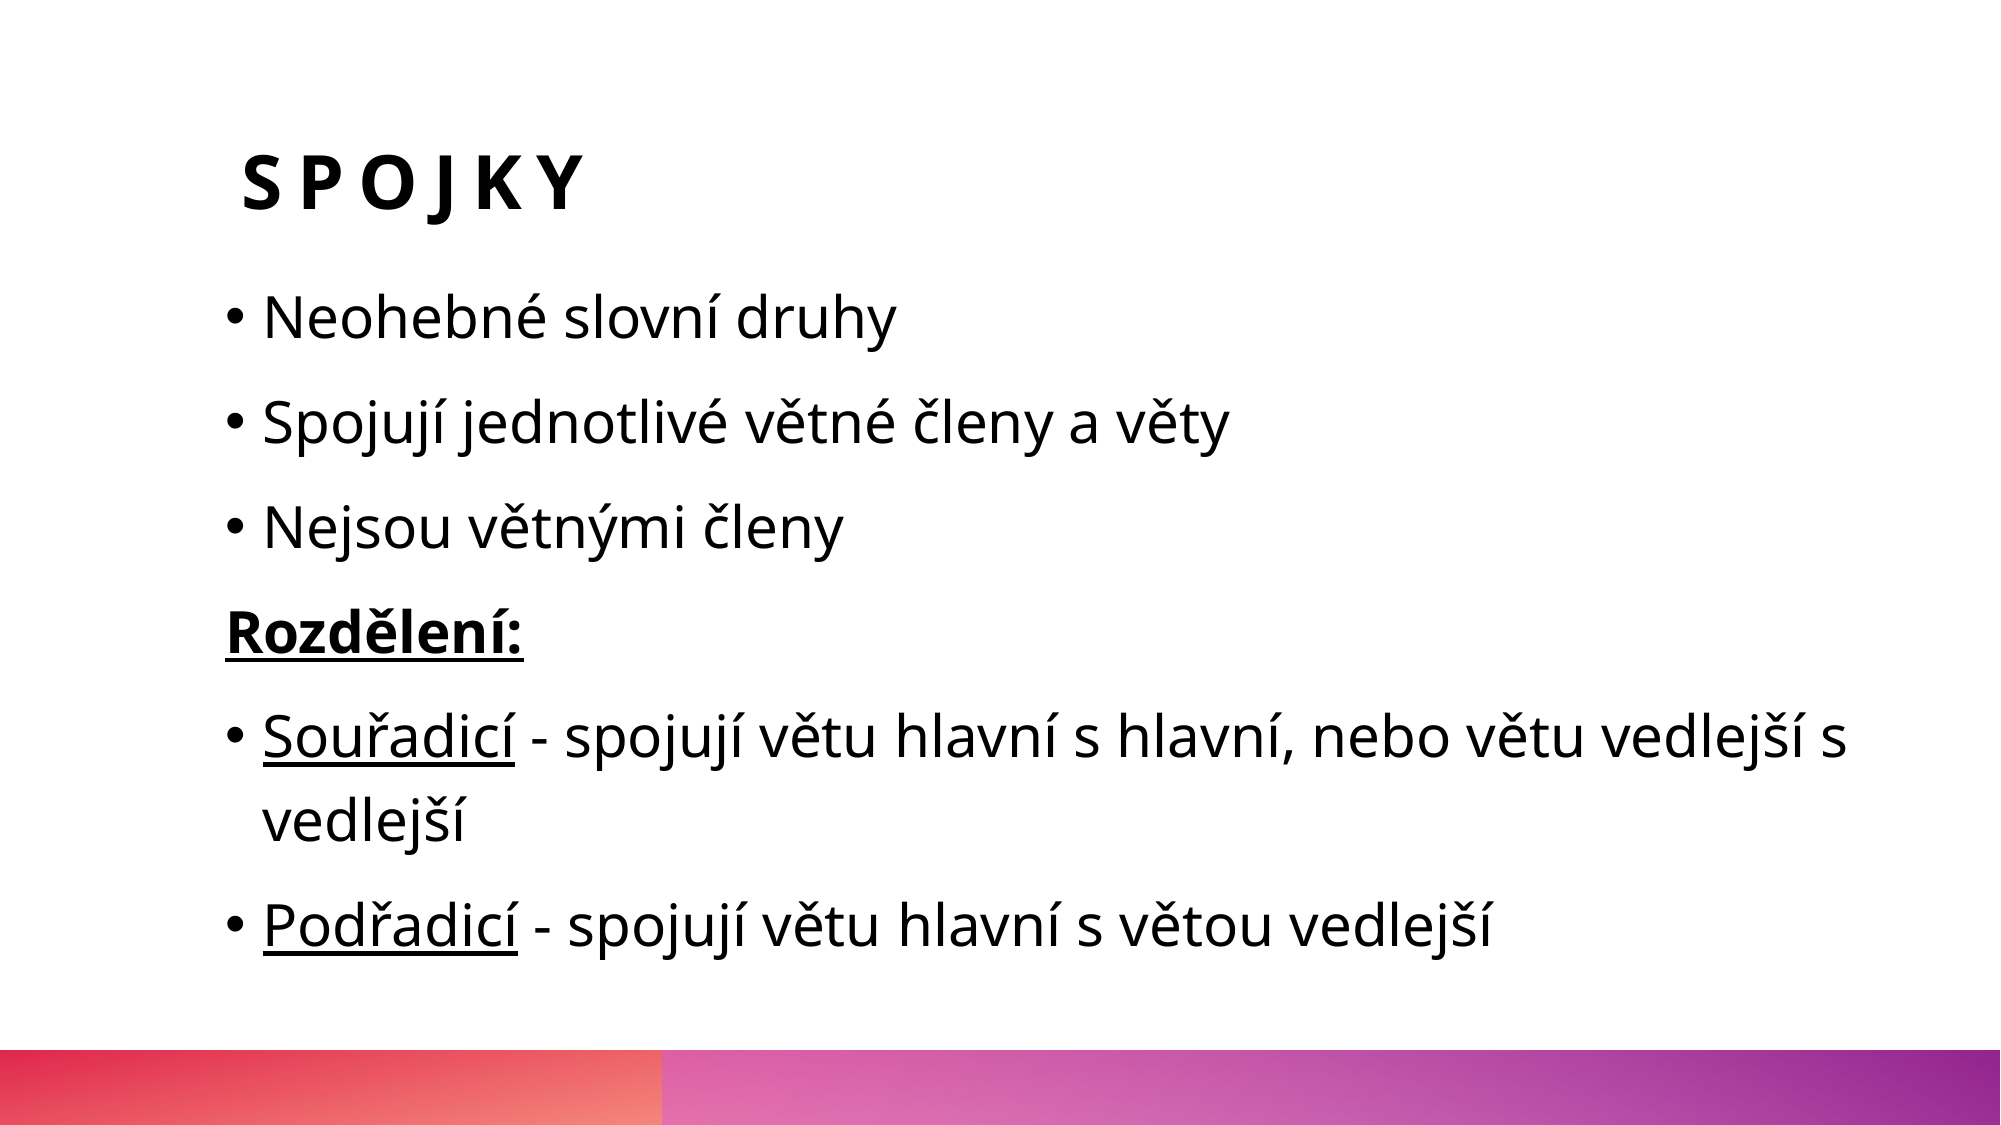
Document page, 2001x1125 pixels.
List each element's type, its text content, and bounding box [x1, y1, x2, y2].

list Neohebné slovní druhy Spojují jednotlivé větné členy a věty Nejsou větnými členy Rozdělení: Souřadicí - spojují větu hlavní s hlavní, nebo větu vedlejší s vedlejší Podřadicí - spojují větu hlavní s větou vedlejší [225, 266, 1905, 972]
title Spojky [225, 22, 635, 225]
